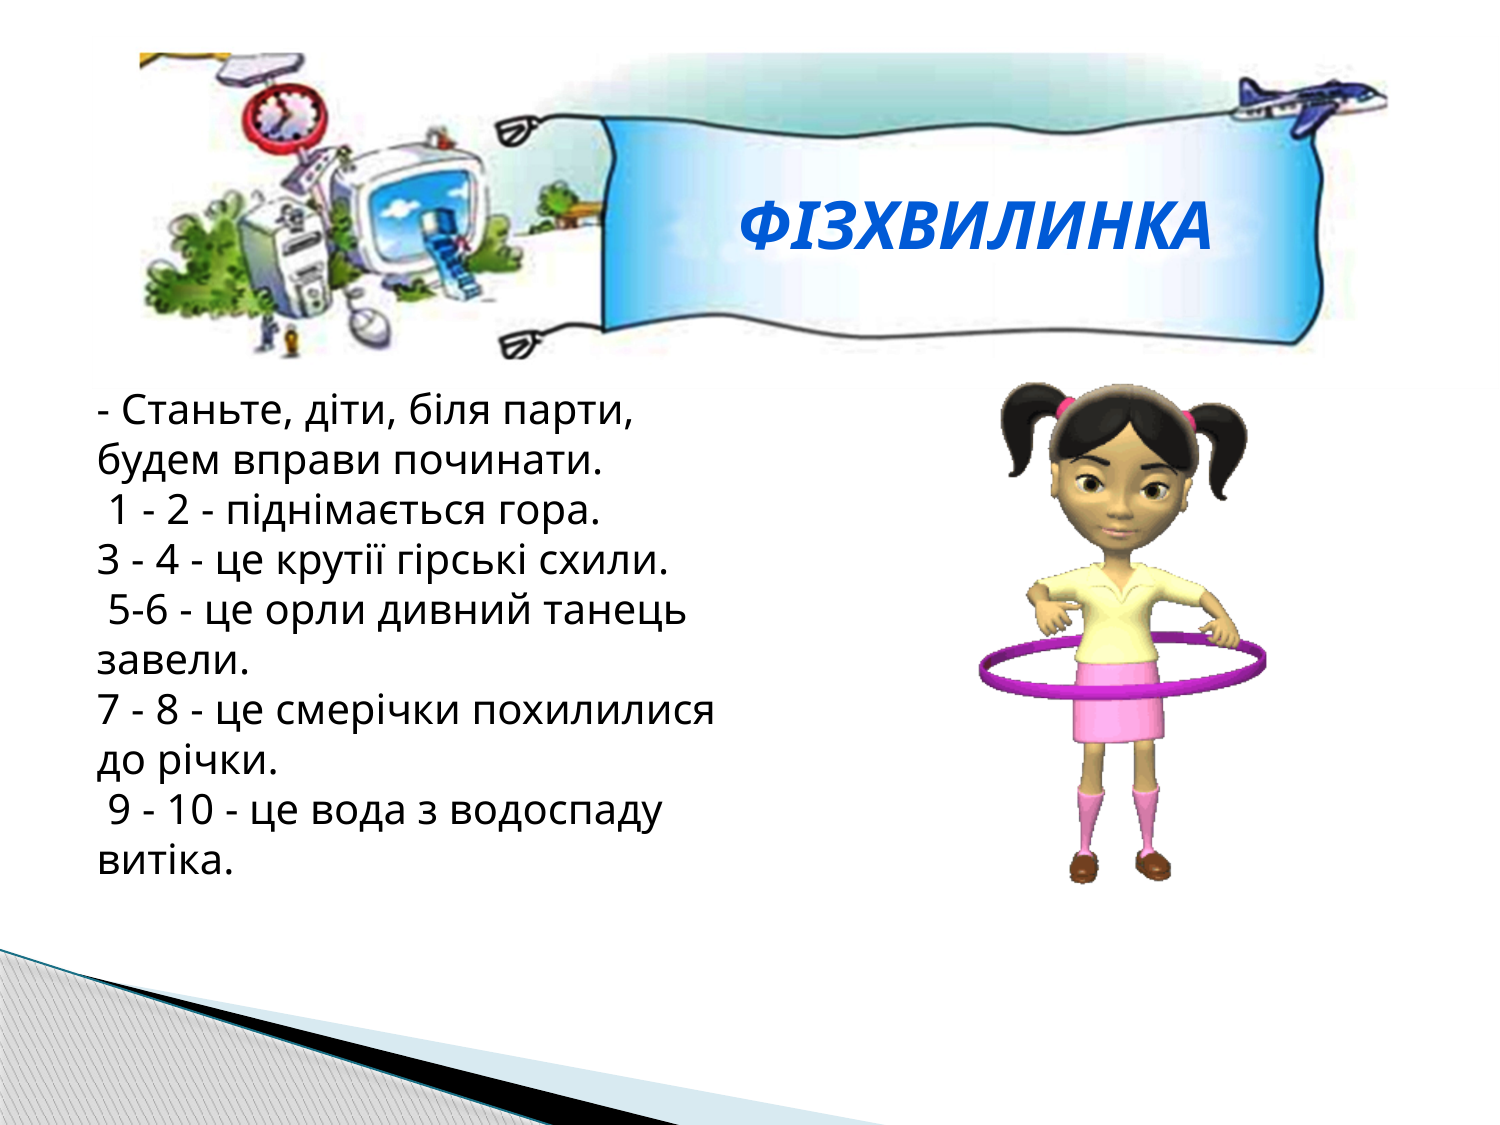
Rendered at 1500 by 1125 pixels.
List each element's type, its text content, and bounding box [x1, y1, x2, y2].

picture [91, 34, 1500, 921]
text_box - Станьте, діти, біля парти, будем вправи починати. 1 - 2 - піднімається гора. 3 - 4 - це крутії гірські схили. 5-6 - це орли дивний танець завели. 7 - 8 - це смерічки похилилися до річки. 9 - 10 - це вода з водоспаду витіка. [81, 375, 774, 940]
